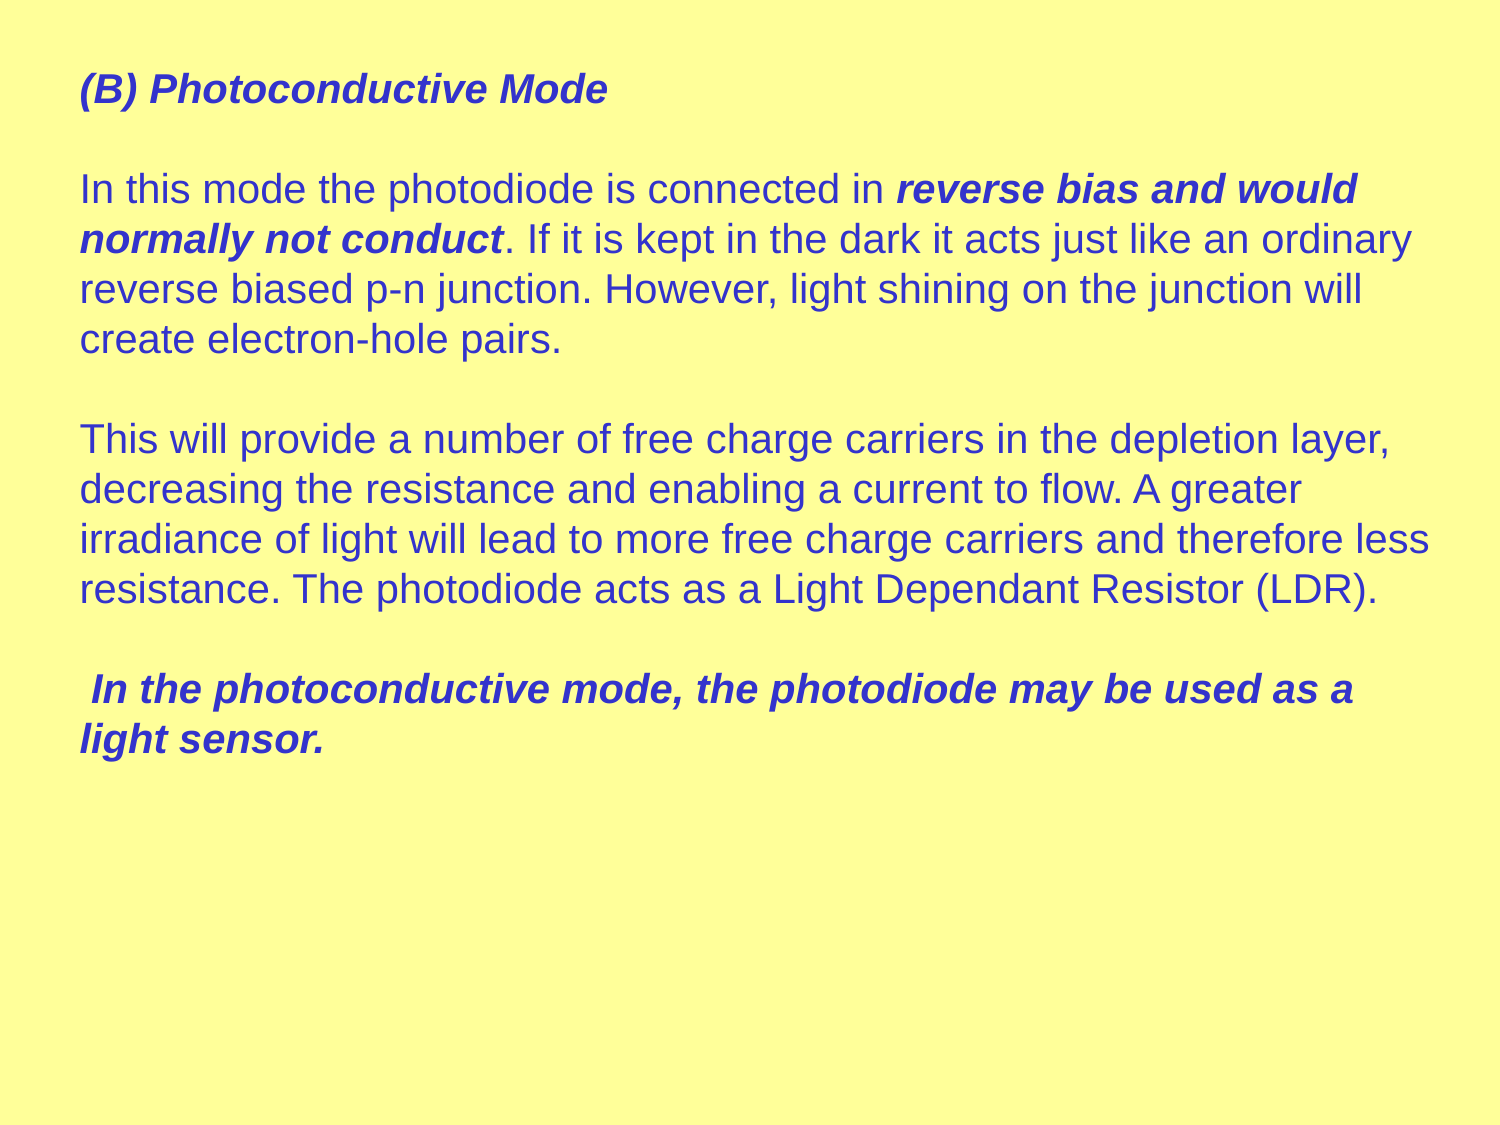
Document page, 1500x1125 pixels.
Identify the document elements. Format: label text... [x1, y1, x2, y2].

text_box (B) Photoconductive Mode In this mode the photodiode is connected in reverse bias and would normally not conduct. If it is kept in the dark it acts just like an ordinary reverse biased p-n junction. However, light shining on the junction will create electron-hole pairs. This will provide a number of free charge carriers in the depletion layer, decreasing the resistance and enabling a current to flow. A greater irradiance of light will lead to more free charge carriers and therefore less resistance. The photodiode acts as a Light Dependant Resistor (LDR). In the photoconductive mode, the photodiode may be used as a light sensor. [64, 54, 1459, 770]
